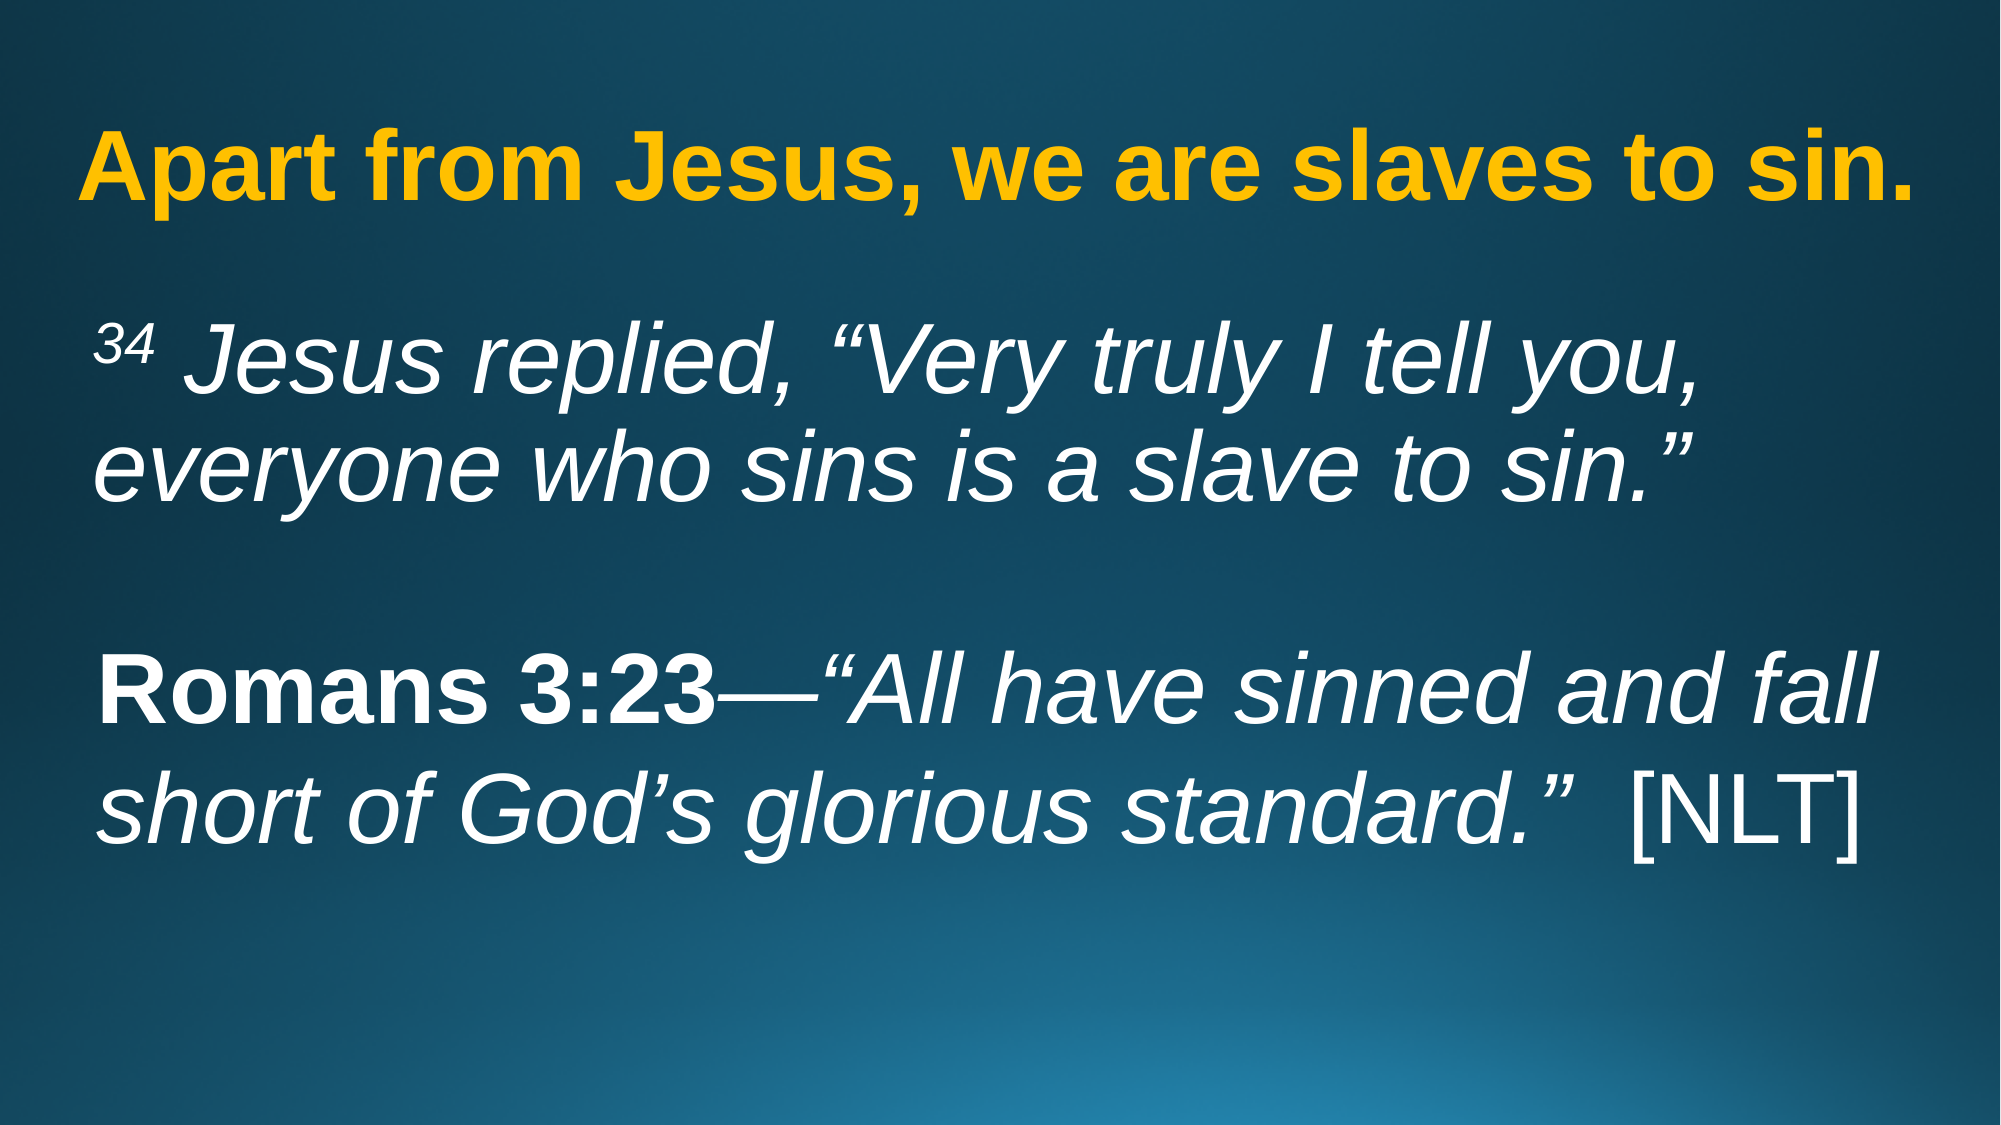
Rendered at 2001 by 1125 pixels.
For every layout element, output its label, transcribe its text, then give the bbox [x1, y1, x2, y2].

list 34 Jesus replied, “Very truly I tell you, everyone who sins is a slave to sin.” [77, 299, 1943, 595]
picture [0, 0, 2001, 1125]
title Apart from Jesus, we are slaves to sin. [27, 59, 1968, 278]
text_box Romans 3:23—“All have sinned and fall short of God’s glorious standard.” [NLT] [82, 616, 1968, 871]
